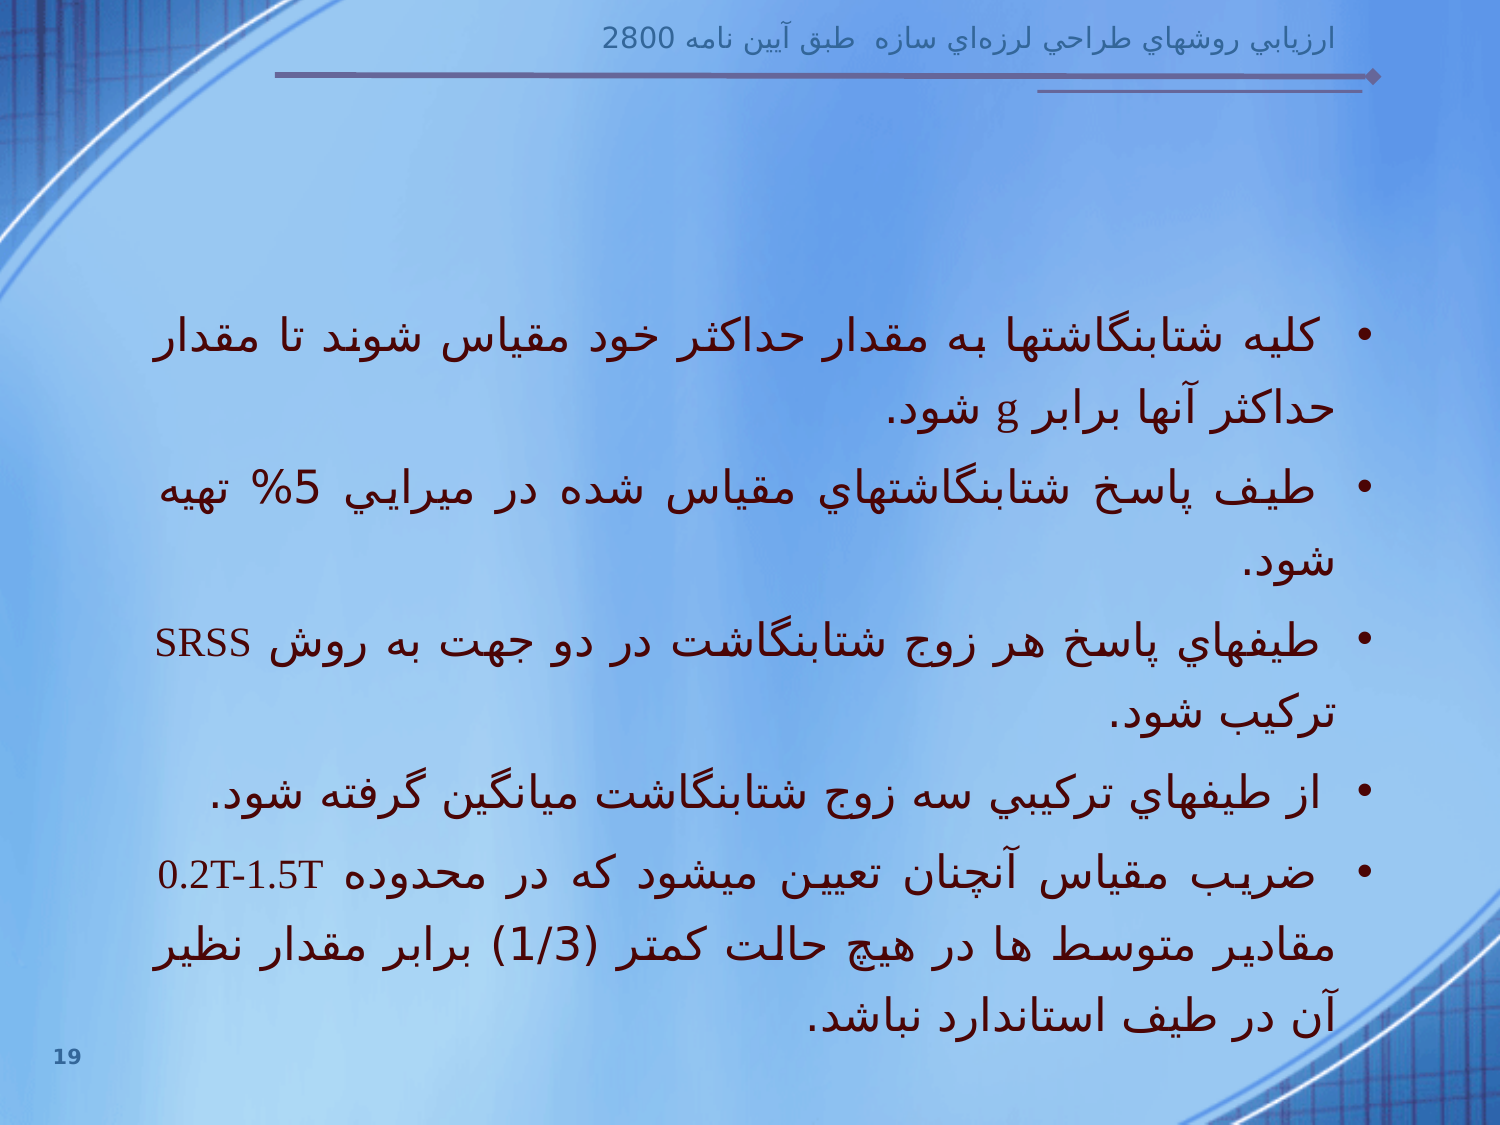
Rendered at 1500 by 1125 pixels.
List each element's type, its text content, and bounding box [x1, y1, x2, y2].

slide_number 19 [37, 1024, 137, 1088]
picture [0, 0, 1500, 1125]
text_box كليه شتابنگاشتها به مقدار حداكثر خود مقياس شوند تا مقدار حداكثر آنها برابر g شود. طيف پاسخ شتابنگاشتهاي مقياس شده در ميرايي 5% تهيه شود. طيفهاي پاسخ هر زوج شتابنگاشت در دو جهت به روش SRSS تركيب شود. از طيفهاي تركيبي سه زوج شتابنگاشت ميانگين گرفته شود. ضريب مقياس آنچنان تعيين ميشود كه در محدوده 0.2T-1.5T مقادير متوسط ها در هيچ حالت كمتر (1/3) برابر مقدار نظير آن در طيف استاندارد نباشد. [137, 282, 1388, 1125]
